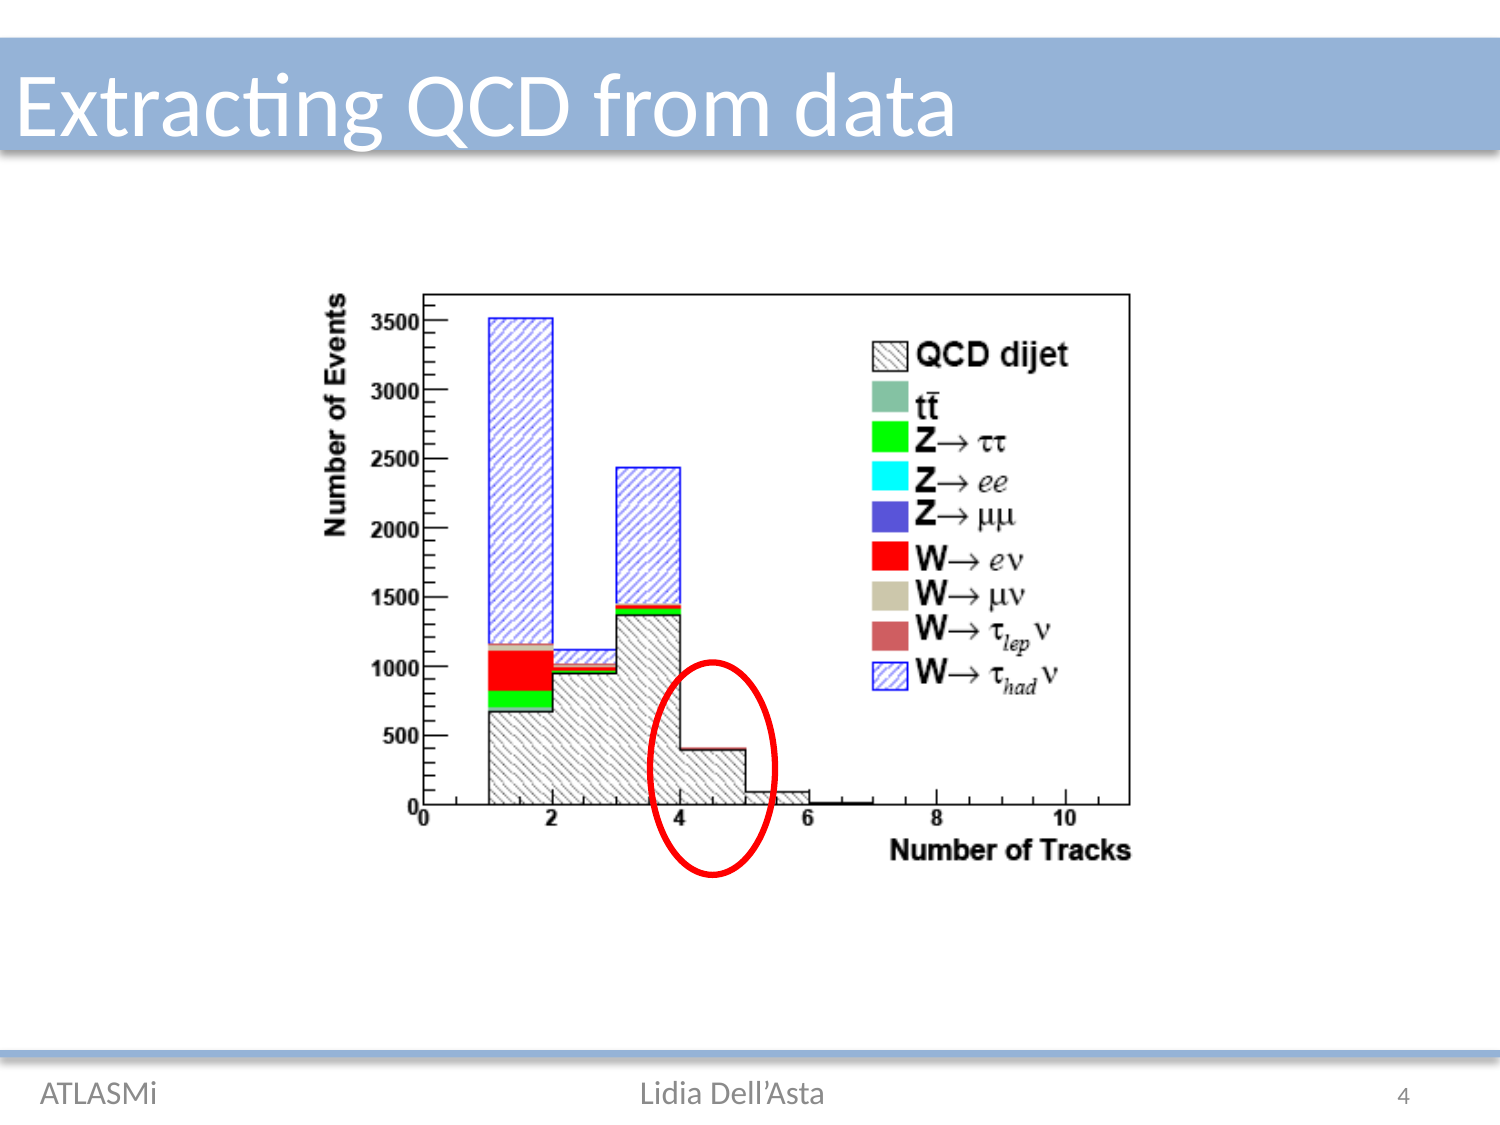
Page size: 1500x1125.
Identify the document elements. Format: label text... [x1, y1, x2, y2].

title Extracting QCD from data [0, 37, 1500, 138]
slide_number 4 [1074, 1065, 1425, 1125]
picture [312, 274, 1180, 888]
